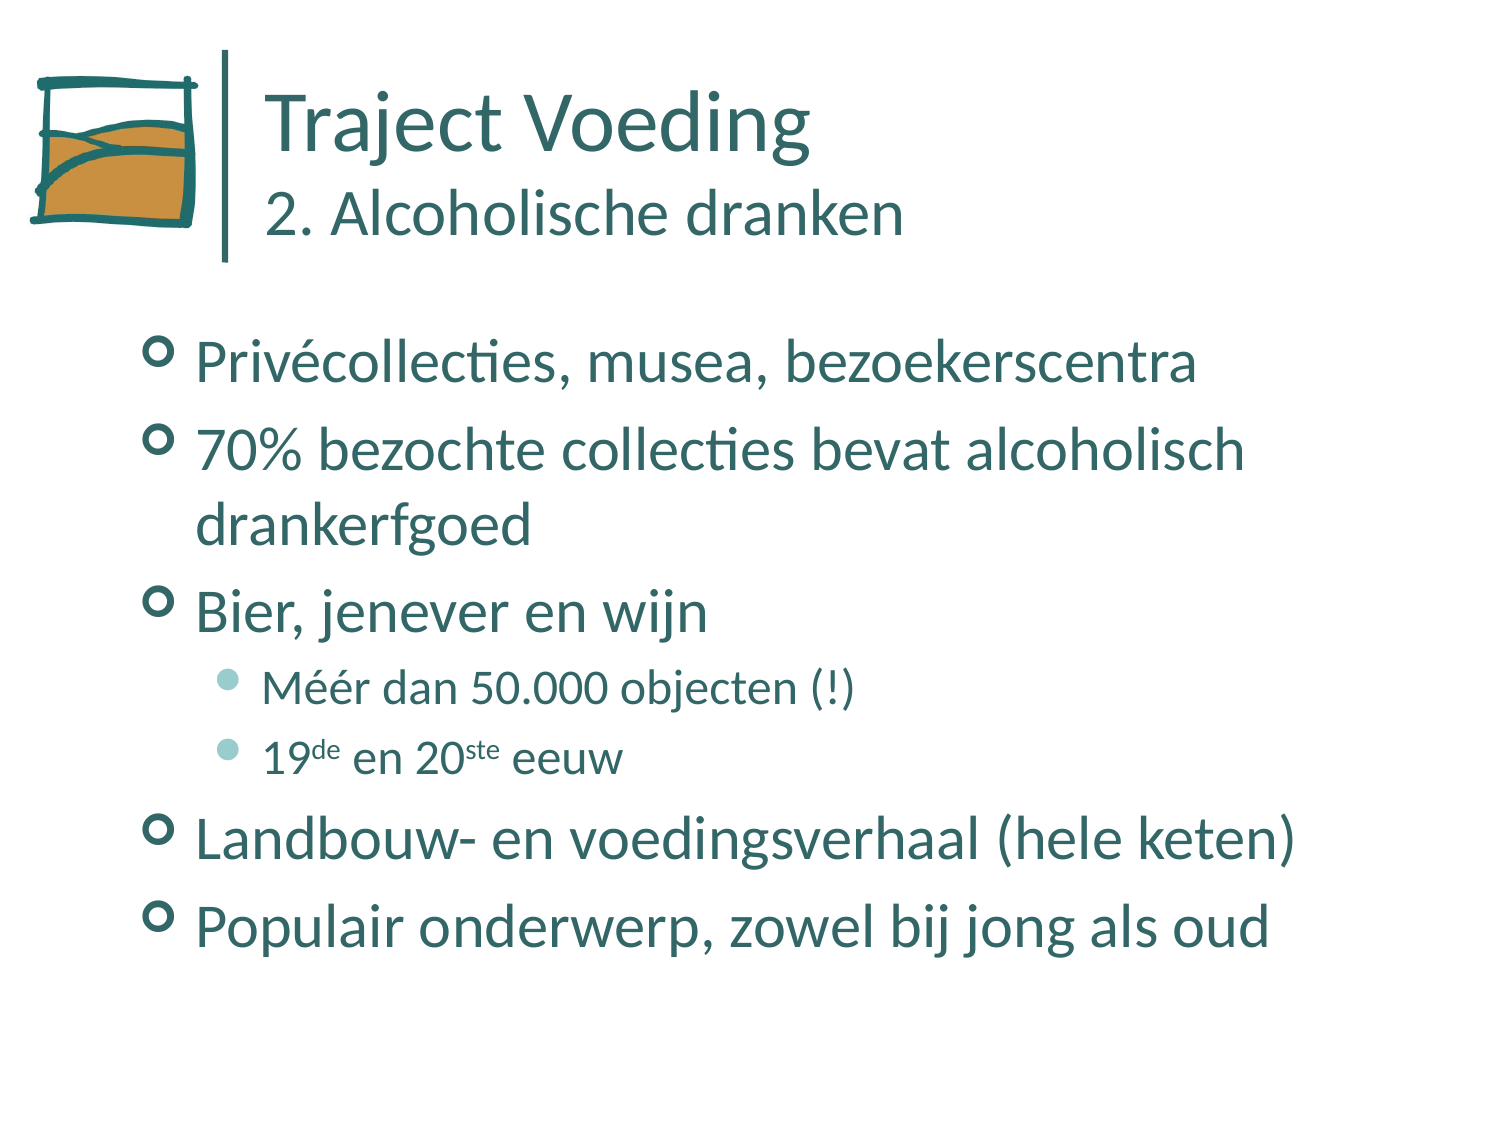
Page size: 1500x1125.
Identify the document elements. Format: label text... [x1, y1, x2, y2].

list Privécollecties, musea, bezoekerscentra 70% bezochte collecties bevat alcoholisch drankerfgoed Bier, jenever en wijn Méér dan 50.000 objecten (!) 19de en 20ste eeuw Landbouw- en voedingsverhaal (hele keten) Populair onderwerp, zowel bij jong als oud [123, 312, 1436, 988]
text_box [10, 0, 425, 153]
picture [26, 153, 207, 232]
title Traject Voeding 2. Alcoholische dranken [249, 31, 1436, 282]
